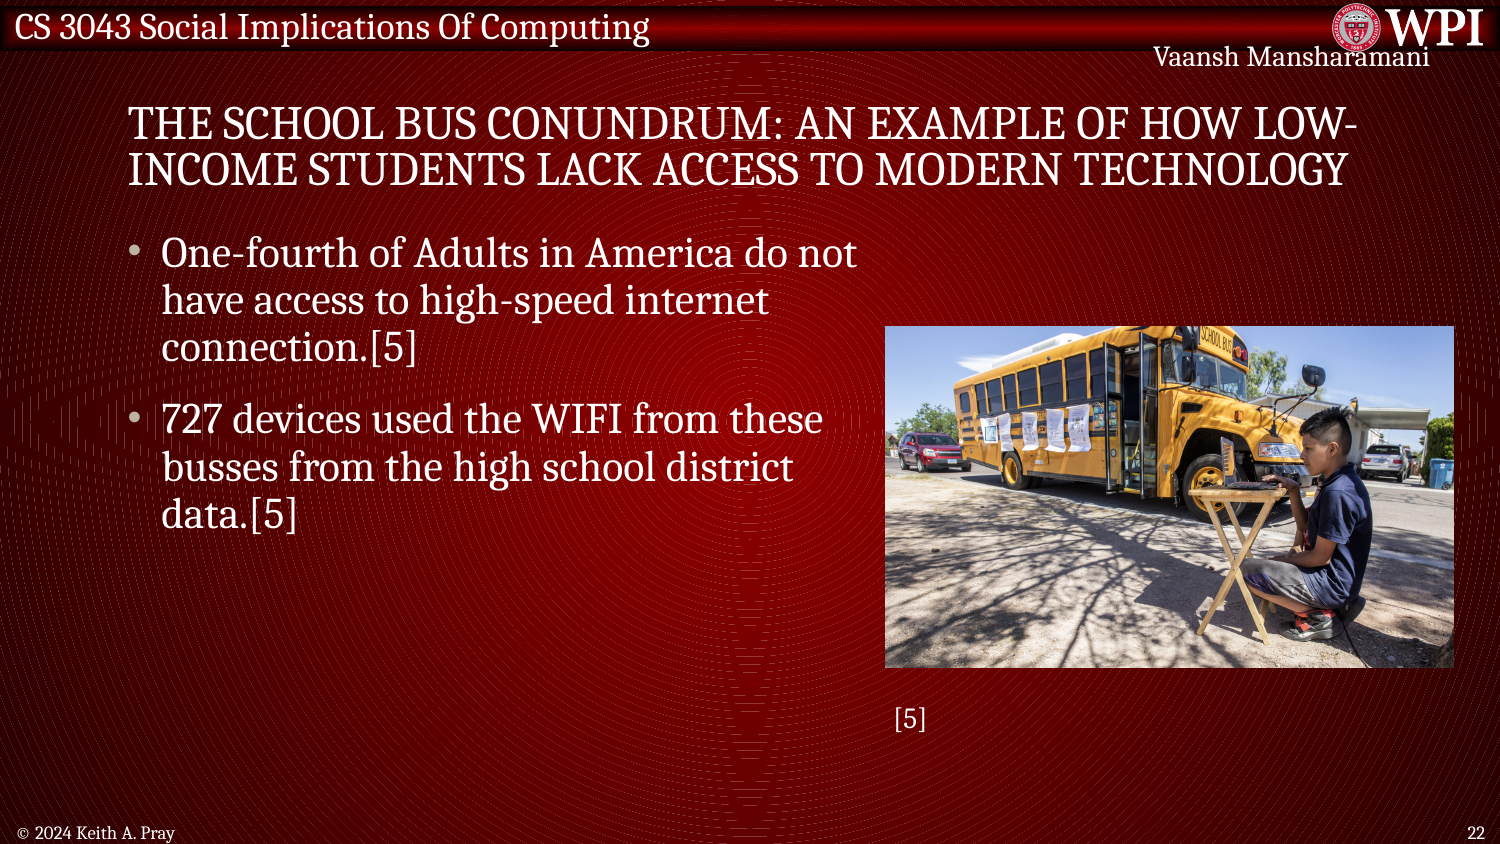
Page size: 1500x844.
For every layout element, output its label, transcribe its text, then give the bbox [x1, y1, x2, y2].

list One-fourth of Adults in America do not have access to high-speed internet connection.[5] 727 devices used the WIFI from these busses from the high school district data.[5] [112, 221, 885, 772]
picture [884, 325, 1455, 669]
slide_number 22 [1397, 819, 1500, 844]
picture [1332, 3, 1483, 52]
title The school bus conundrum: An example of how low-Income Students lack access to modern technology [112, 74, 1388, 224]
text_box [5] [878, 696, 943, 743]
footer © 2024 Keith A. Pray [0, 819, 913, 844]
text_box Vaansh Mansharamani [1087, 30, 1446, 80]
